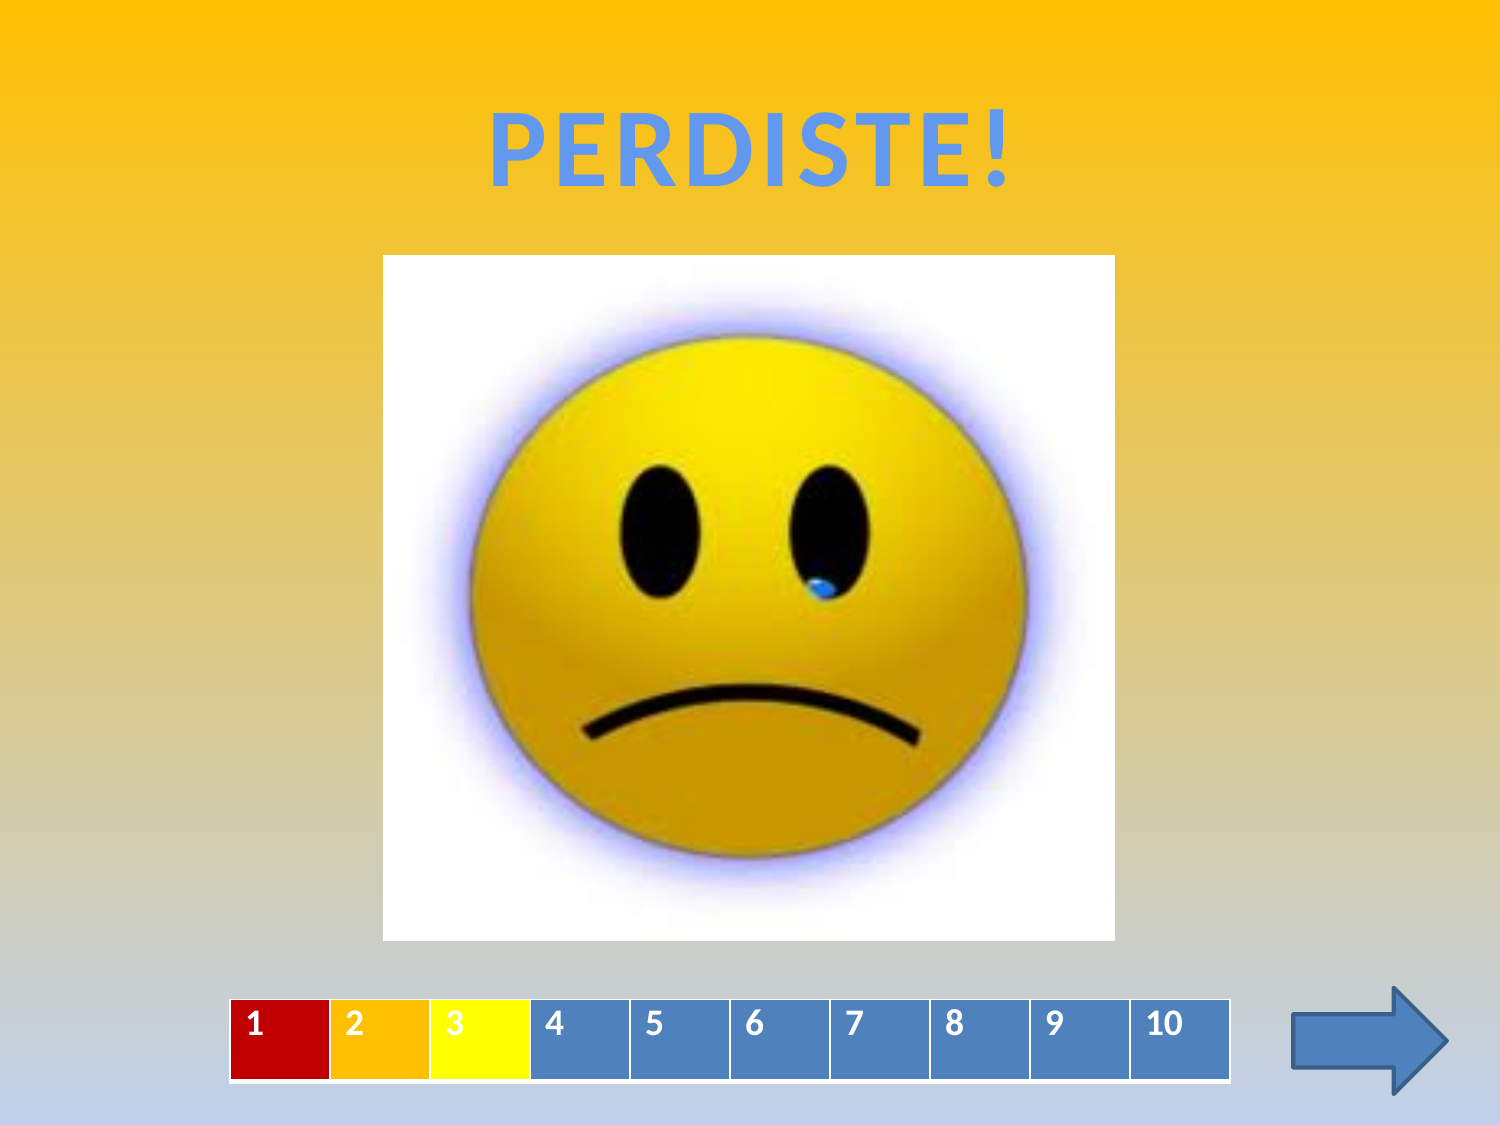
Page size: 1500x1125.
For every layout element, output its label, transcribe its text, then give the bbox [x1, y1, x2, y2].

table_header 6 [731, 1000, 829, 1079]
table_header 5 [631, 1000, 729, 1079]
table_header 8 [931, 1000, 1029, 1079]
table_header 9 [1031, 1000, 1129, 1079]
table_header 7 [831, 1000, 929, 1079]
text_box [1291, 985, 1449, 1096]
table_header 4 [531, 1000, 629, 1079]
table_header 1 [231, 1000, 329, 1079]
text_box PERDISTE! [471, 66, 1031, 217]
table_header 10 [1131, 1000, 1229, 1079]
picture [383, 255, 1115, 941]
table_header 3 [431, 1000, 529, 1079]
table_header 2 [331, 1000, 429, 1079]
